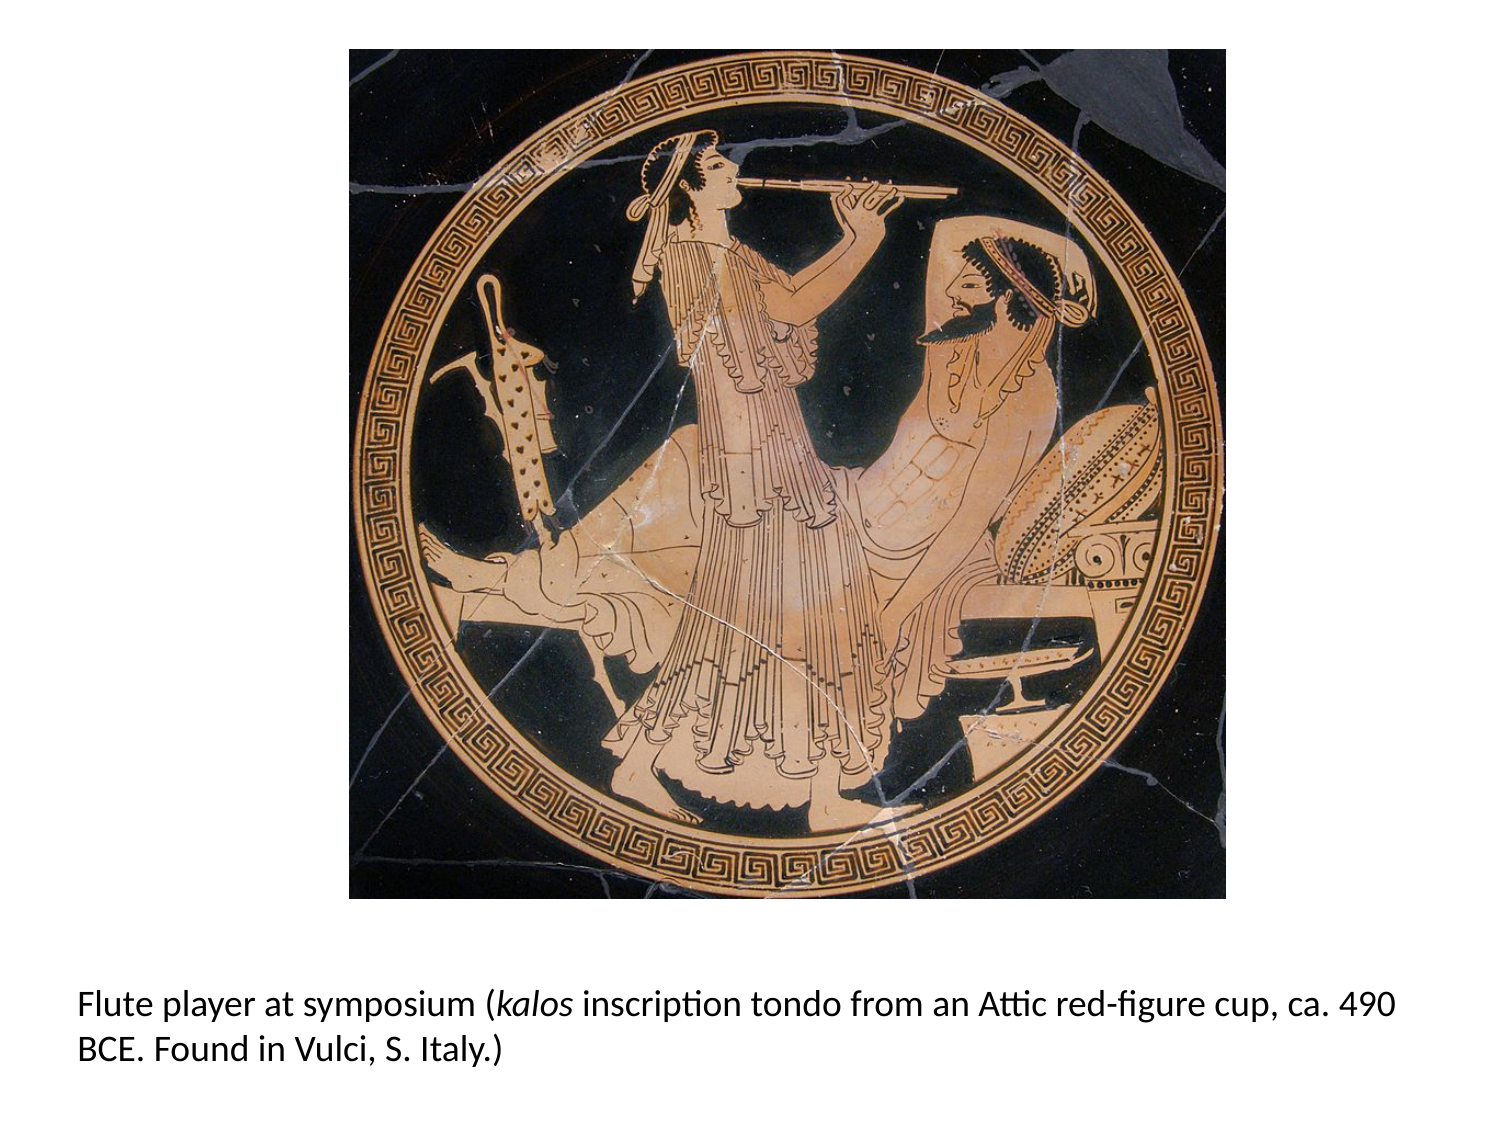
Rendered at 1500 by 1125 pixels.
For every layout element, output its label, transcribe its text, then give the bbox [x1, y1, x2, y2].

picture [349, 49, 1227, 899]
text_box Flute player at symposium (kalos inscription tondo from an Attic red-figure cup, ca. 490 BCE. Found in Vulci, S. Italy.) [62, 971, 1430, 1076]
